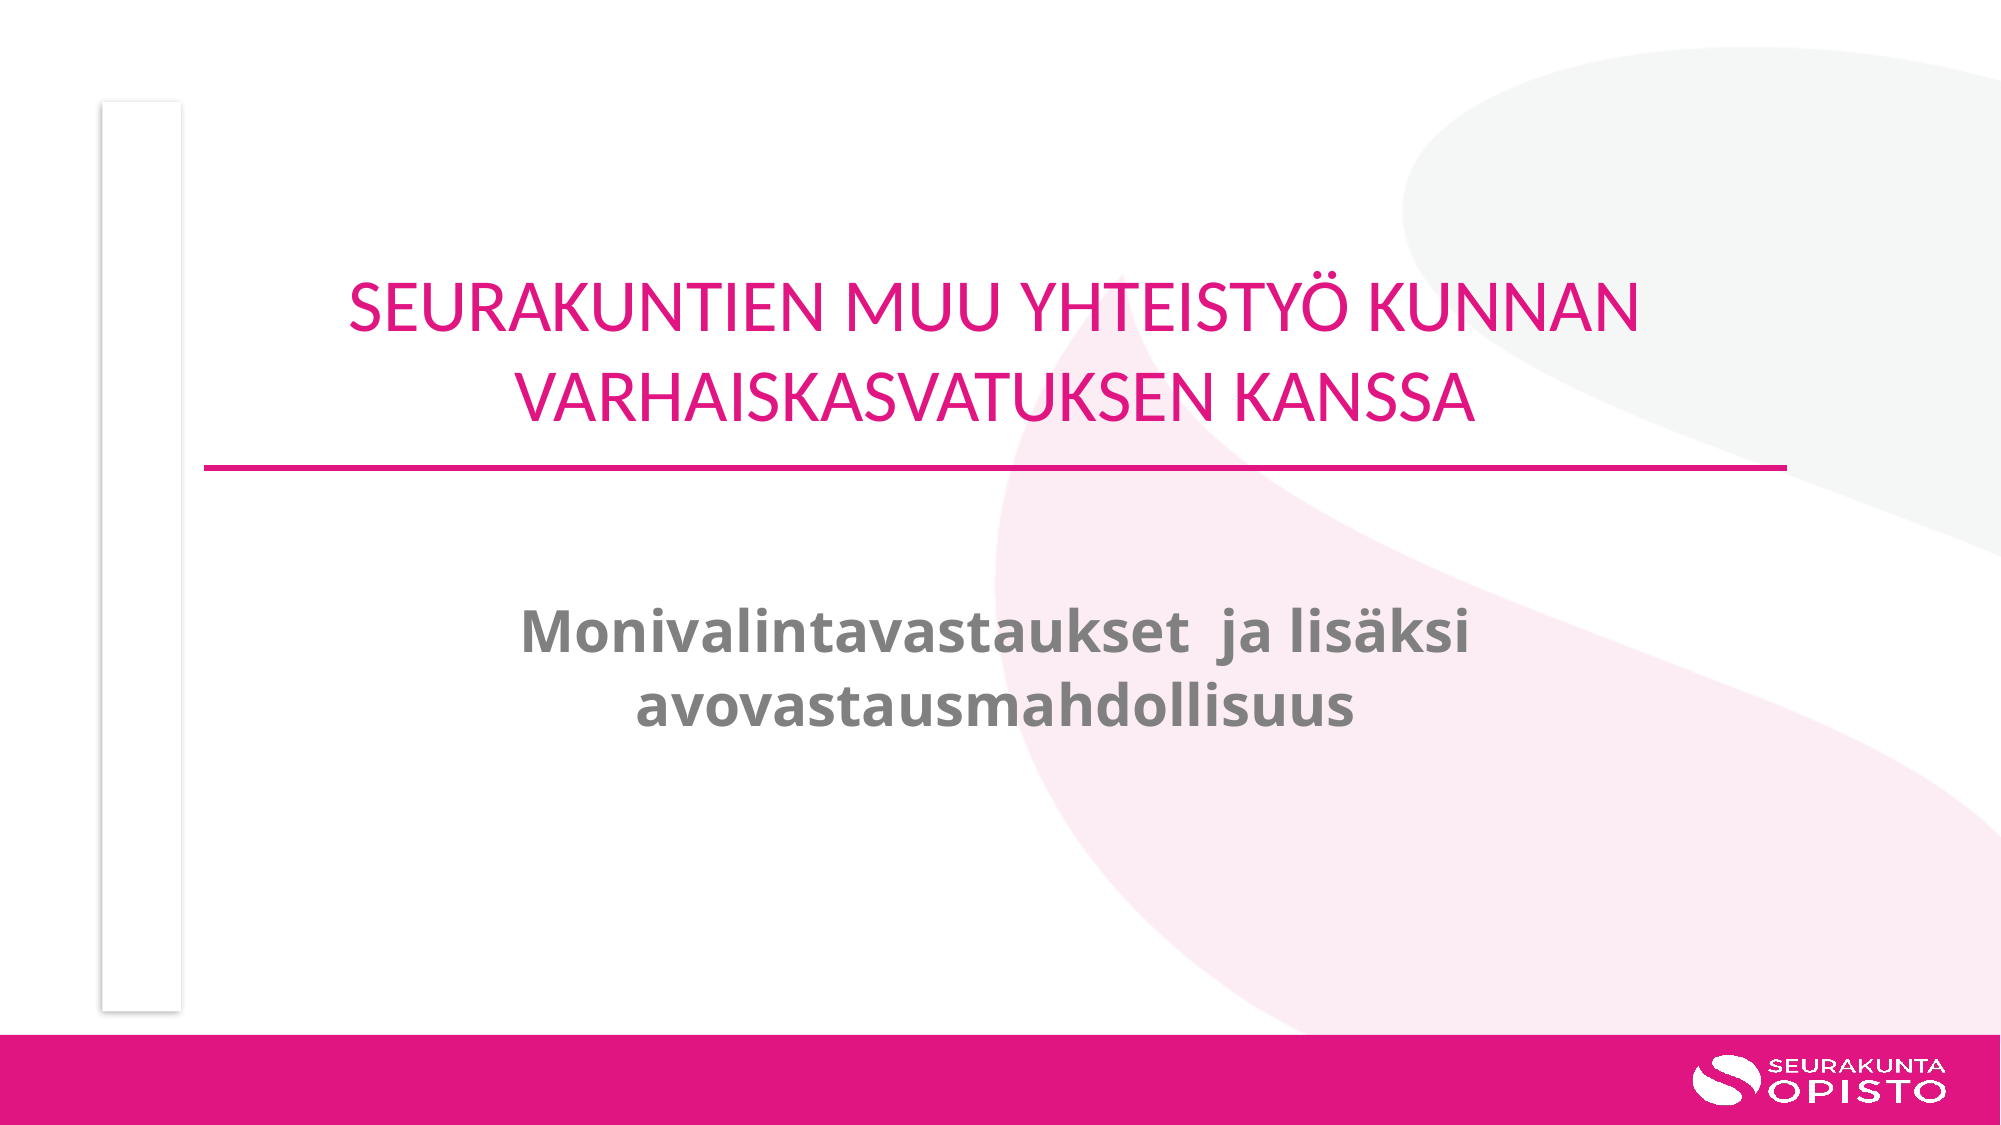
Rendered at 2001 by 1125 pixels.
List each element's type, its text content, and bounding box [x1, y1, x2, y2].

picture [1661, 1032, 1977, 1125]
title SEURAKUNTIEN MUU YHTEISTYÖ KUNNAN VARHAISKASVATUKSEN KANSSA [204, 66, 1788, 445]
list Monivalintavastaukset ja lisäksi avovastausmahdollisuus [204, 491, 1788, 870]
